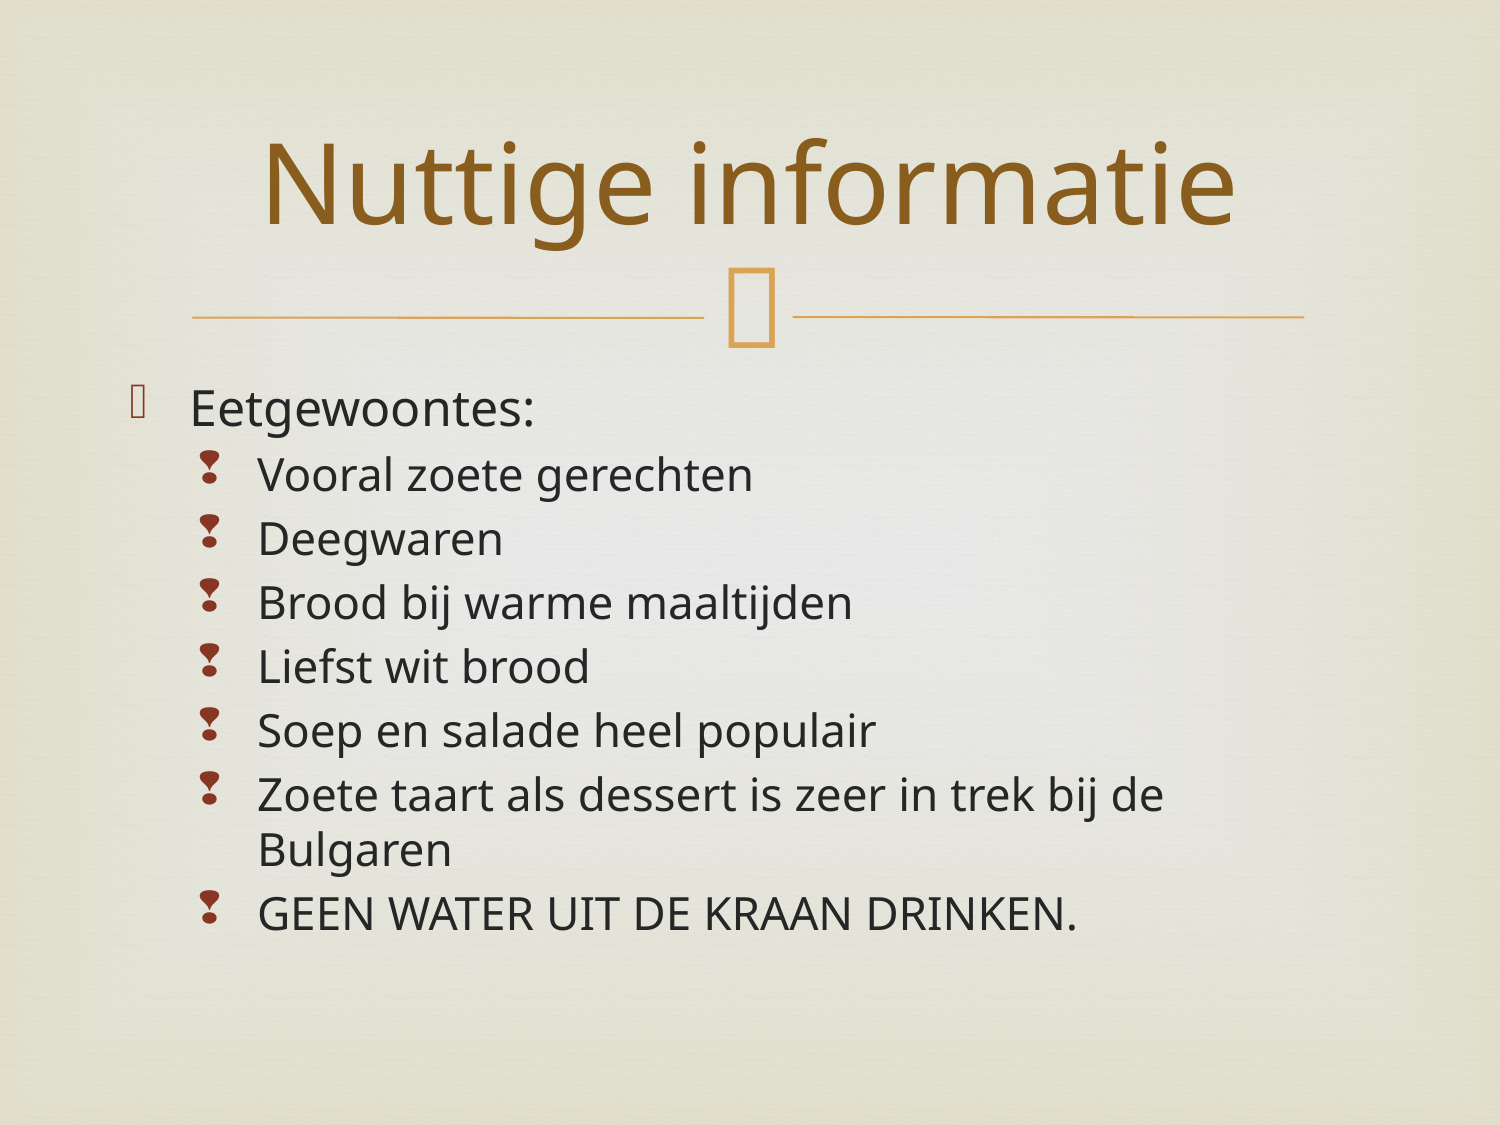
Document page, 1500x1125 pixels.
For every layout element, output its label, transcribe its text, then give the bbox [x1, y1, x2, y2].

list Eetgewoontes: Vooral zoete gerechten Deegwaren Brood bij warme maaltijden Liefst wit brood Soep en salade heel populair Zoete taart als dessert is zeer in trek bij de Bulgaren GEEN WATER UIT DE KRAAN DRINKEN. [114, 368, 1386, 1005]
title Nuttige informatie [112, 93, 1386, 267]
